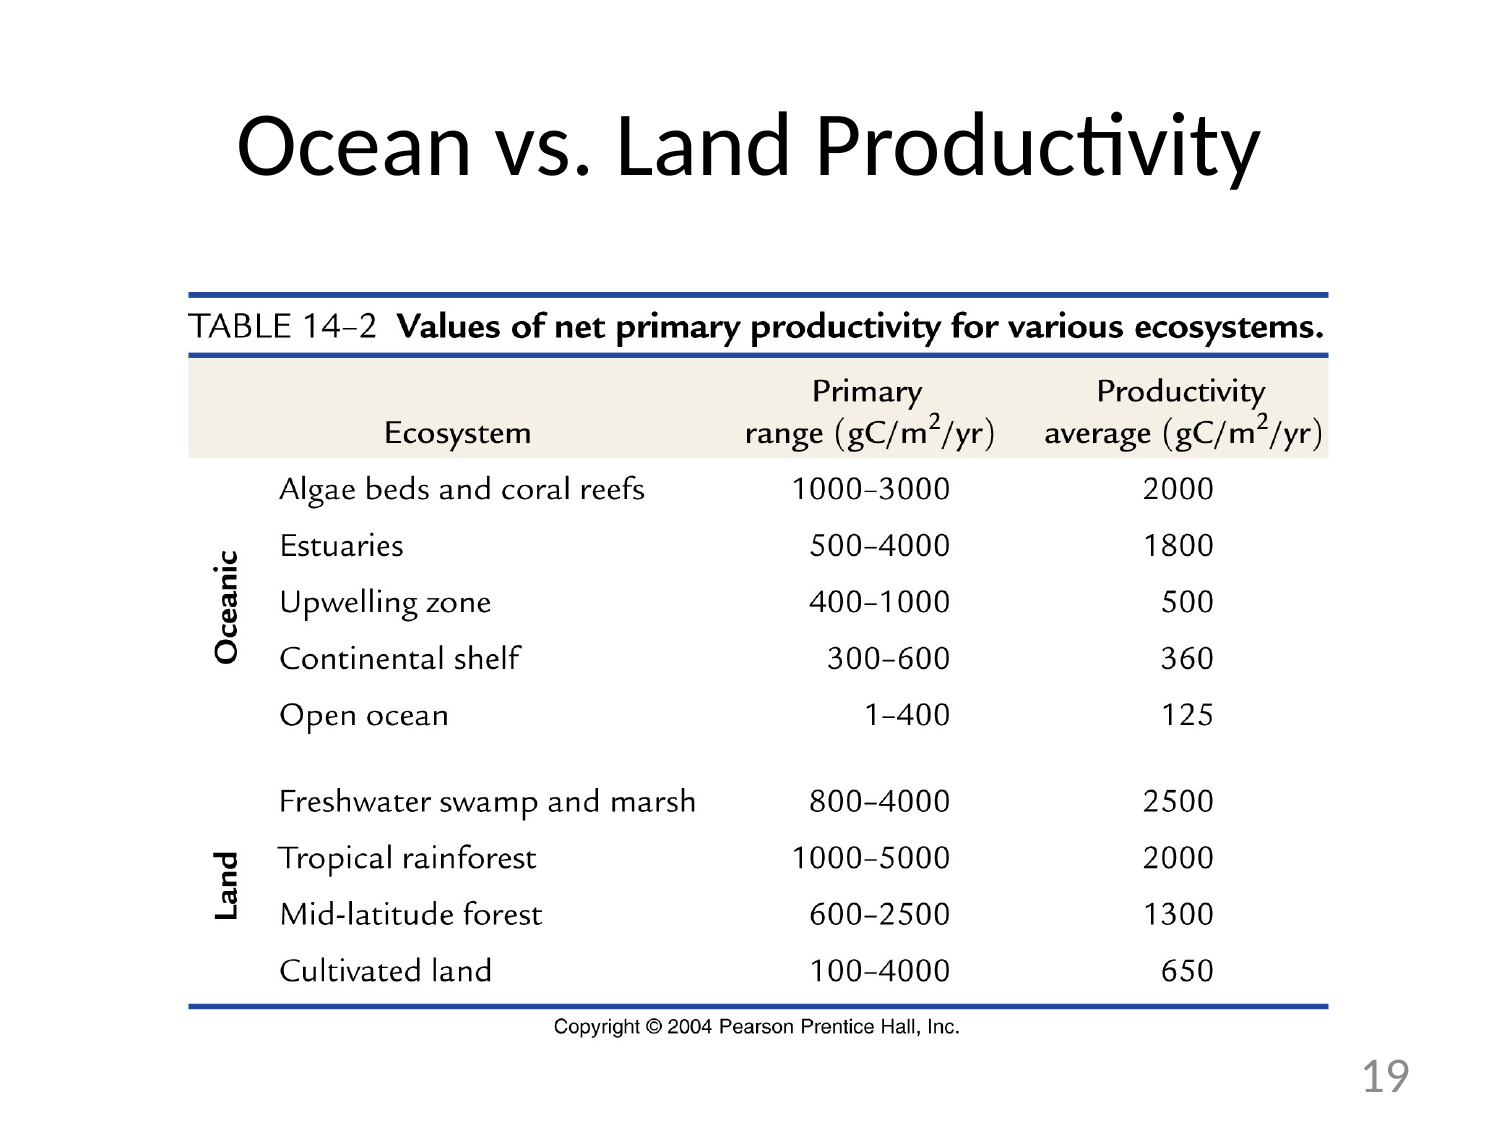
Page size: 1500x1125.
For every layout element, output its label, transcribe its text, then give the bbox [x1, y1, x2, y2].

title Ocean vs. Land Productivity [75, 45, 1425, 233]
picture [178, 284, 1335, 1044]
slide_number 19 [1074, 1042, 1425, 1103]
